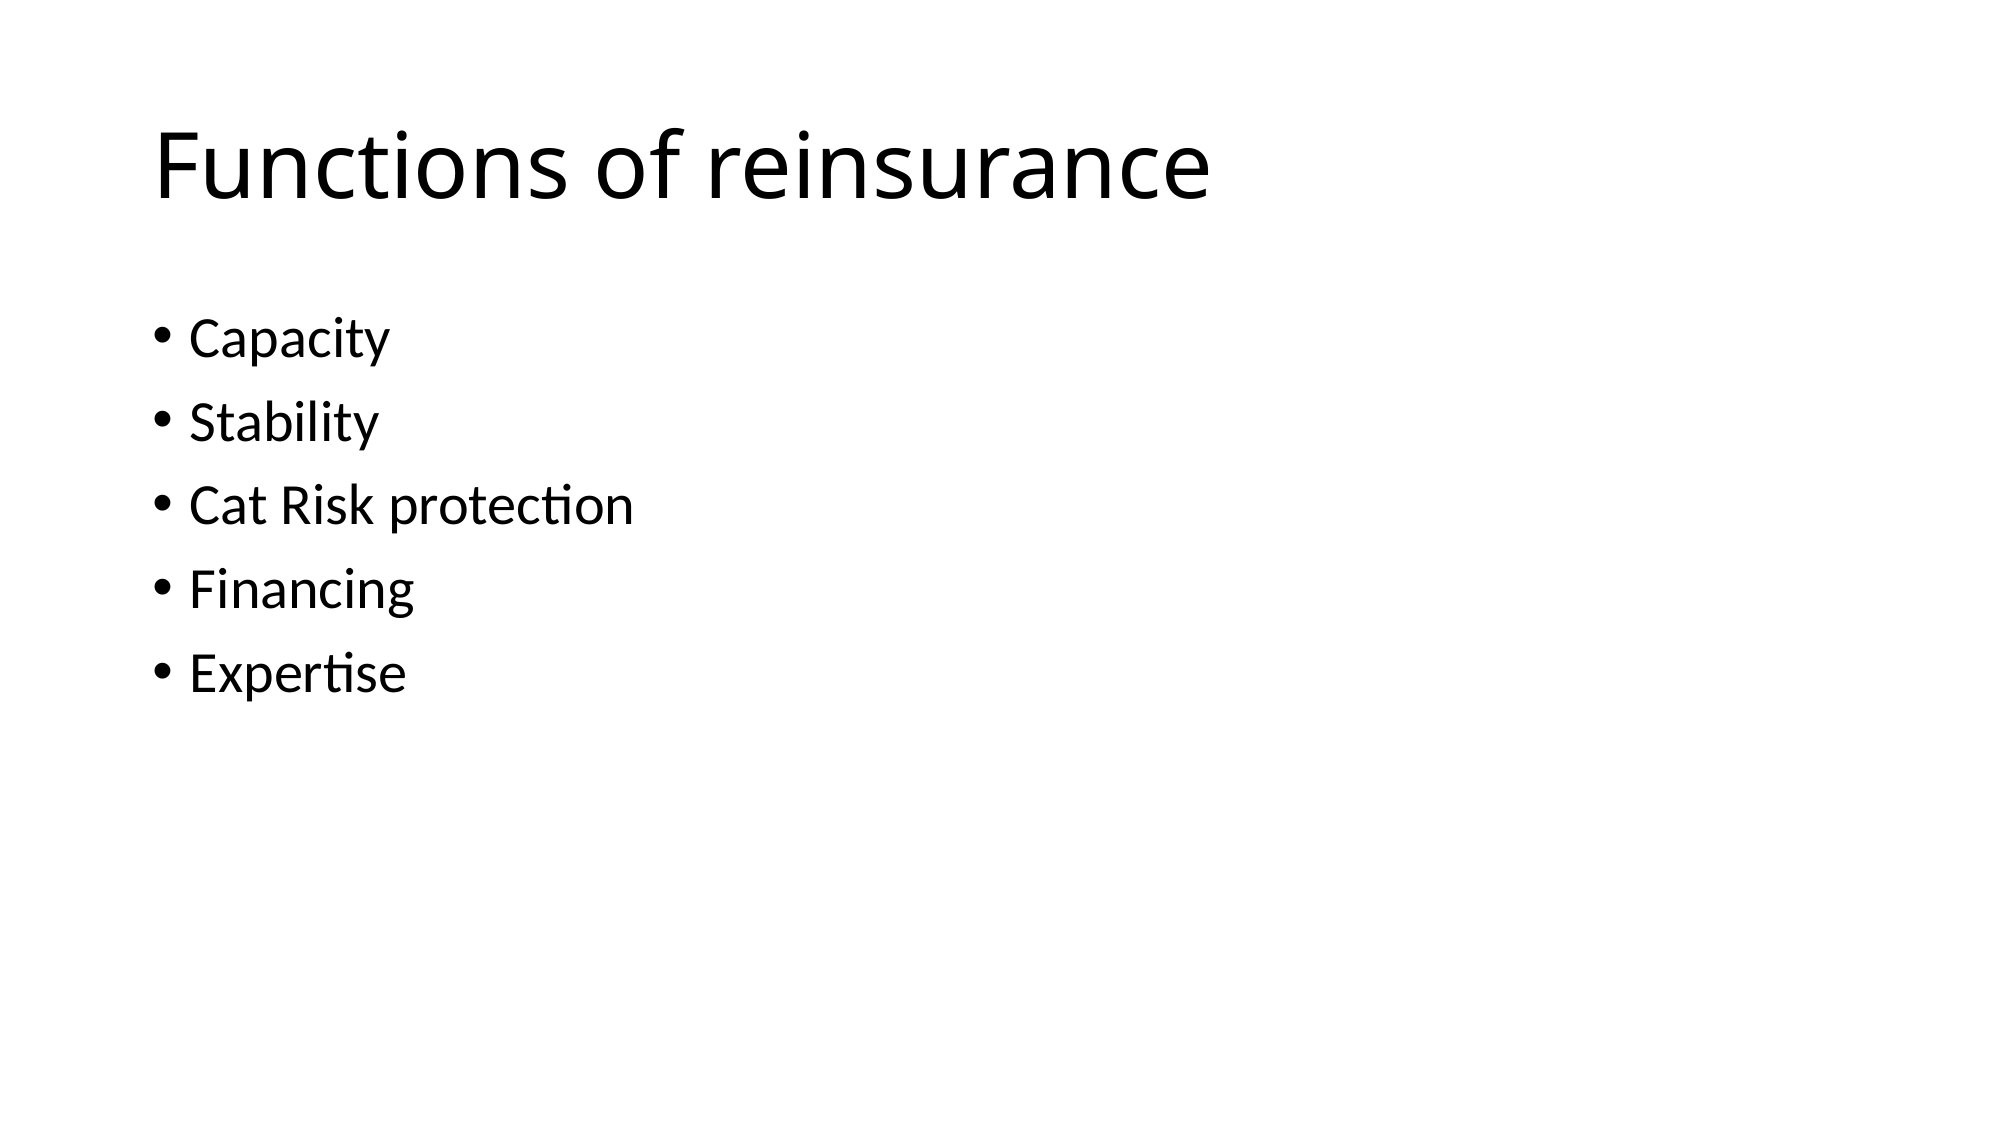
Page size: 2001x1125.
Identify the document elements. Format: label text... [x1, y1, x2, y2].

title Functions of reinsurance [137, 59, 1863, 278]
list Capacity Stability Cat Risk protection Financing Expertise [137, 299, 1863, 1014]
